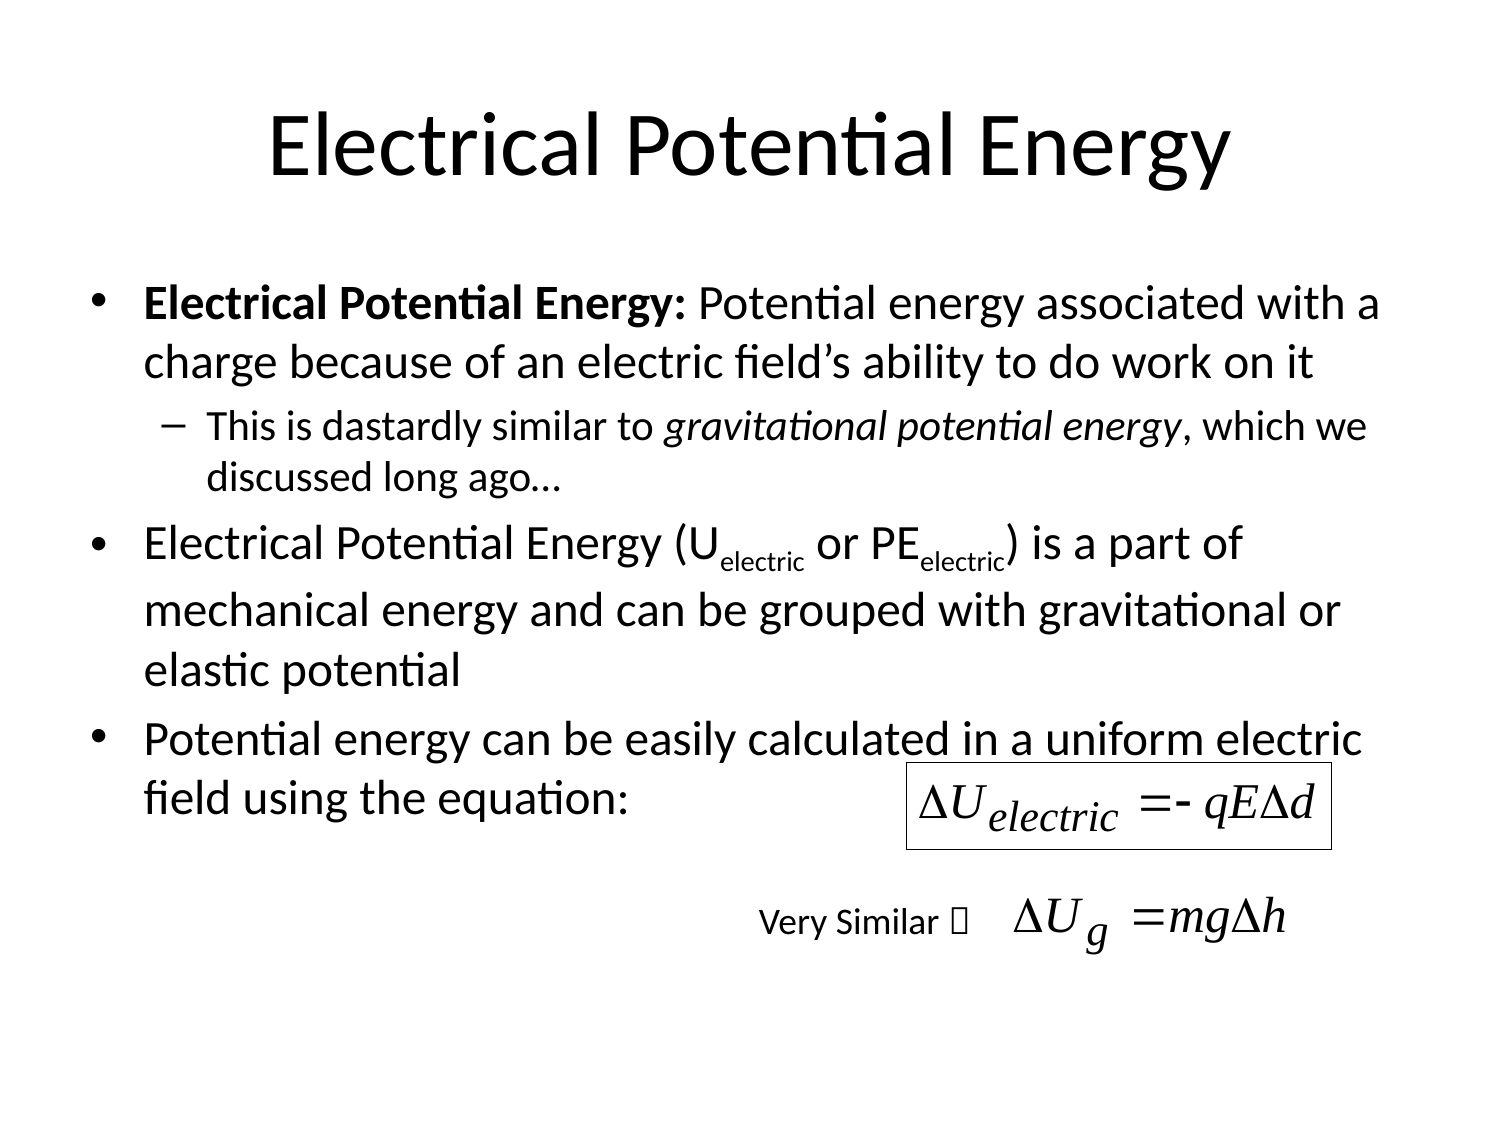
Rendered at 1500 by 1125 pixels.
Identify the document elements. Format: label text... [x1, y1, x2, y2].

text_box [905, 762, 1332, 851]
list Electrical Potential Energy: Potential energy associated with a charge because of an electric field’s ability to do work on it This is dastardly similar to gravitational potential energy, which we discussed long ago… Electrical Potential Energy (Uelectric or PEelectric) is a part of mechanical energy and can be grouped with gravitational or elastic potential Potential energy can be easily calculated in a uniform electric field using the equation: [75, 262, 1425, 838]
title Electrical Potential Energy [75, 45, 1425, 233]
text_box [1000, 874, 1300, 971]
text_box Very Similar  [744, 889, 986, 950]
